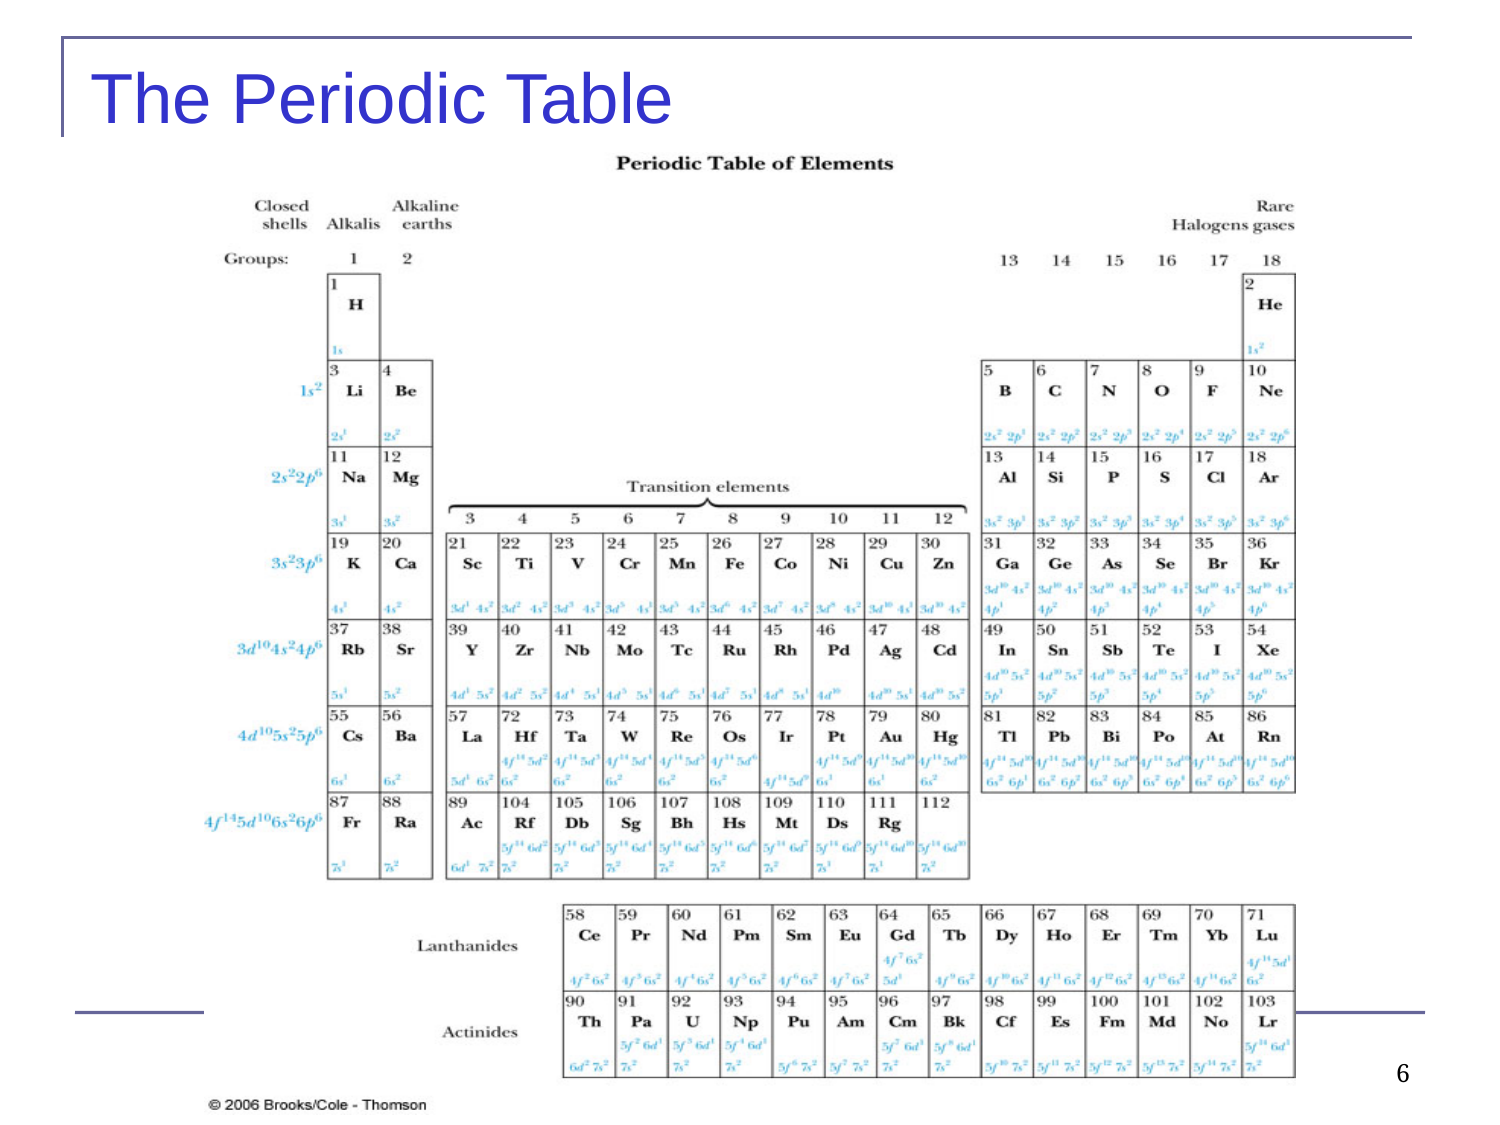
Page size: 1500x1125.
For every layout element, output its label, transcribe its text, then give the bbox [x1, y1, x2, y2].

picture [61, 151, 1451, 1115]
title The Periodic Table [74, 45, 1425, 151]
